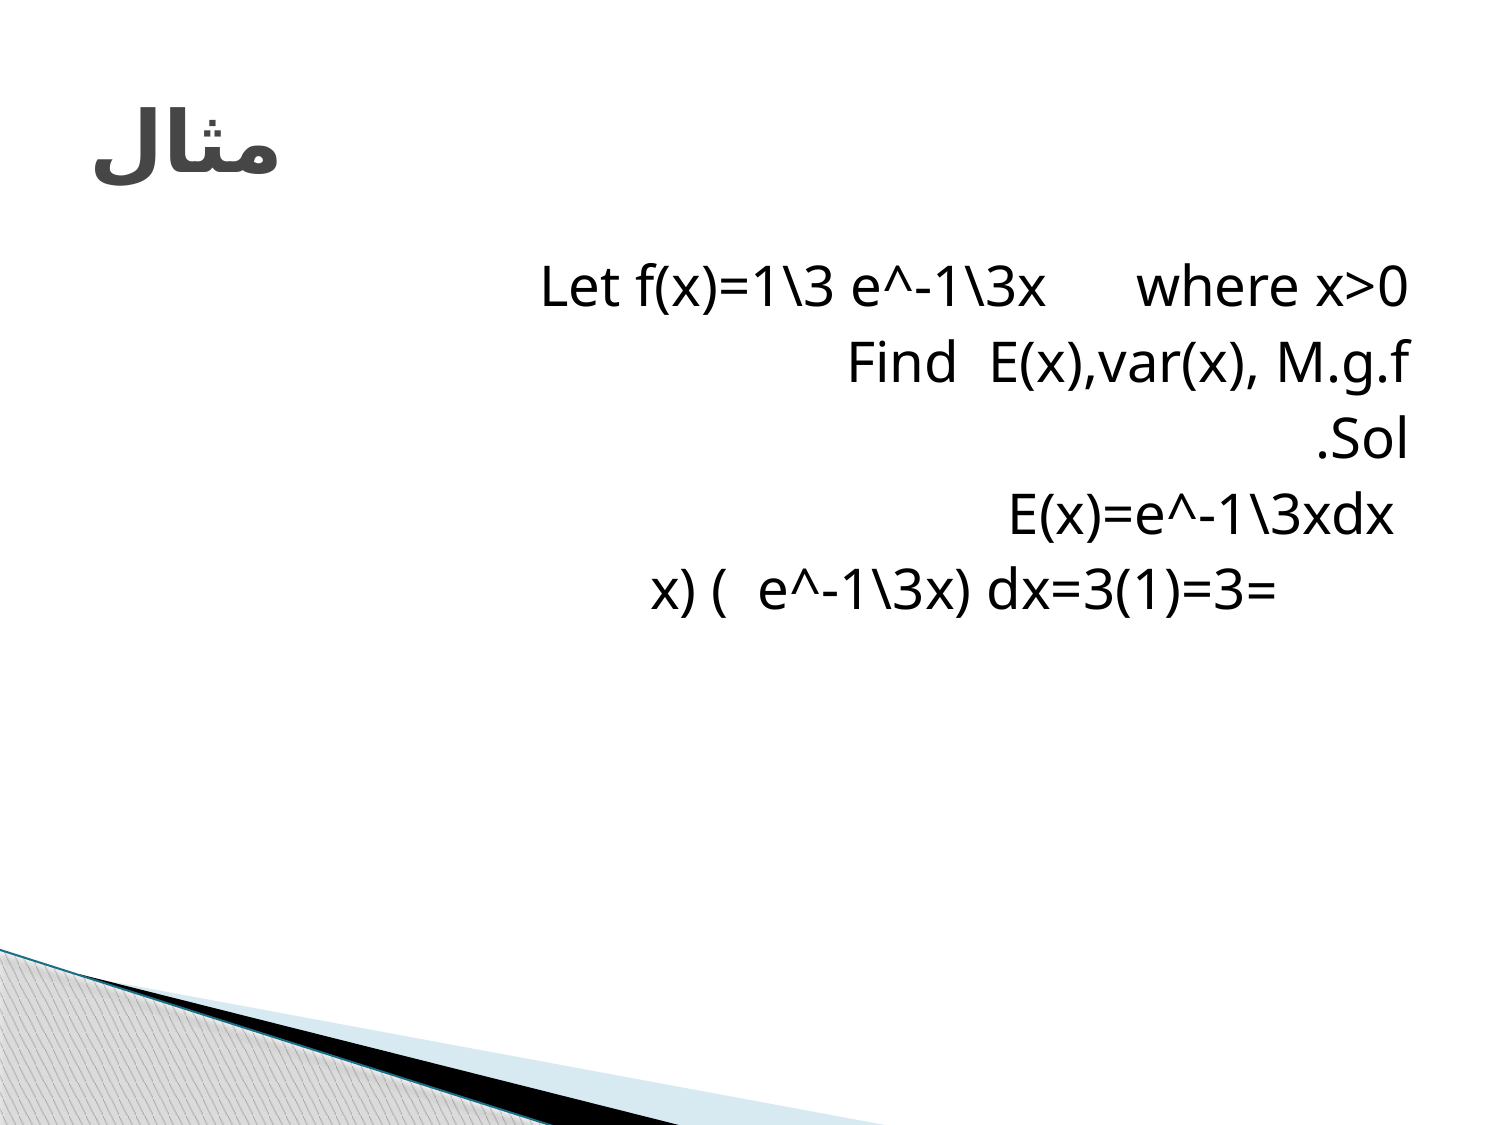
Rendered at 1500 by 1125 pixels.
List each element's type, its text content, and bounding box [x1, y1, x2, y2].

title مثال [75, 45, 1425, 233]
